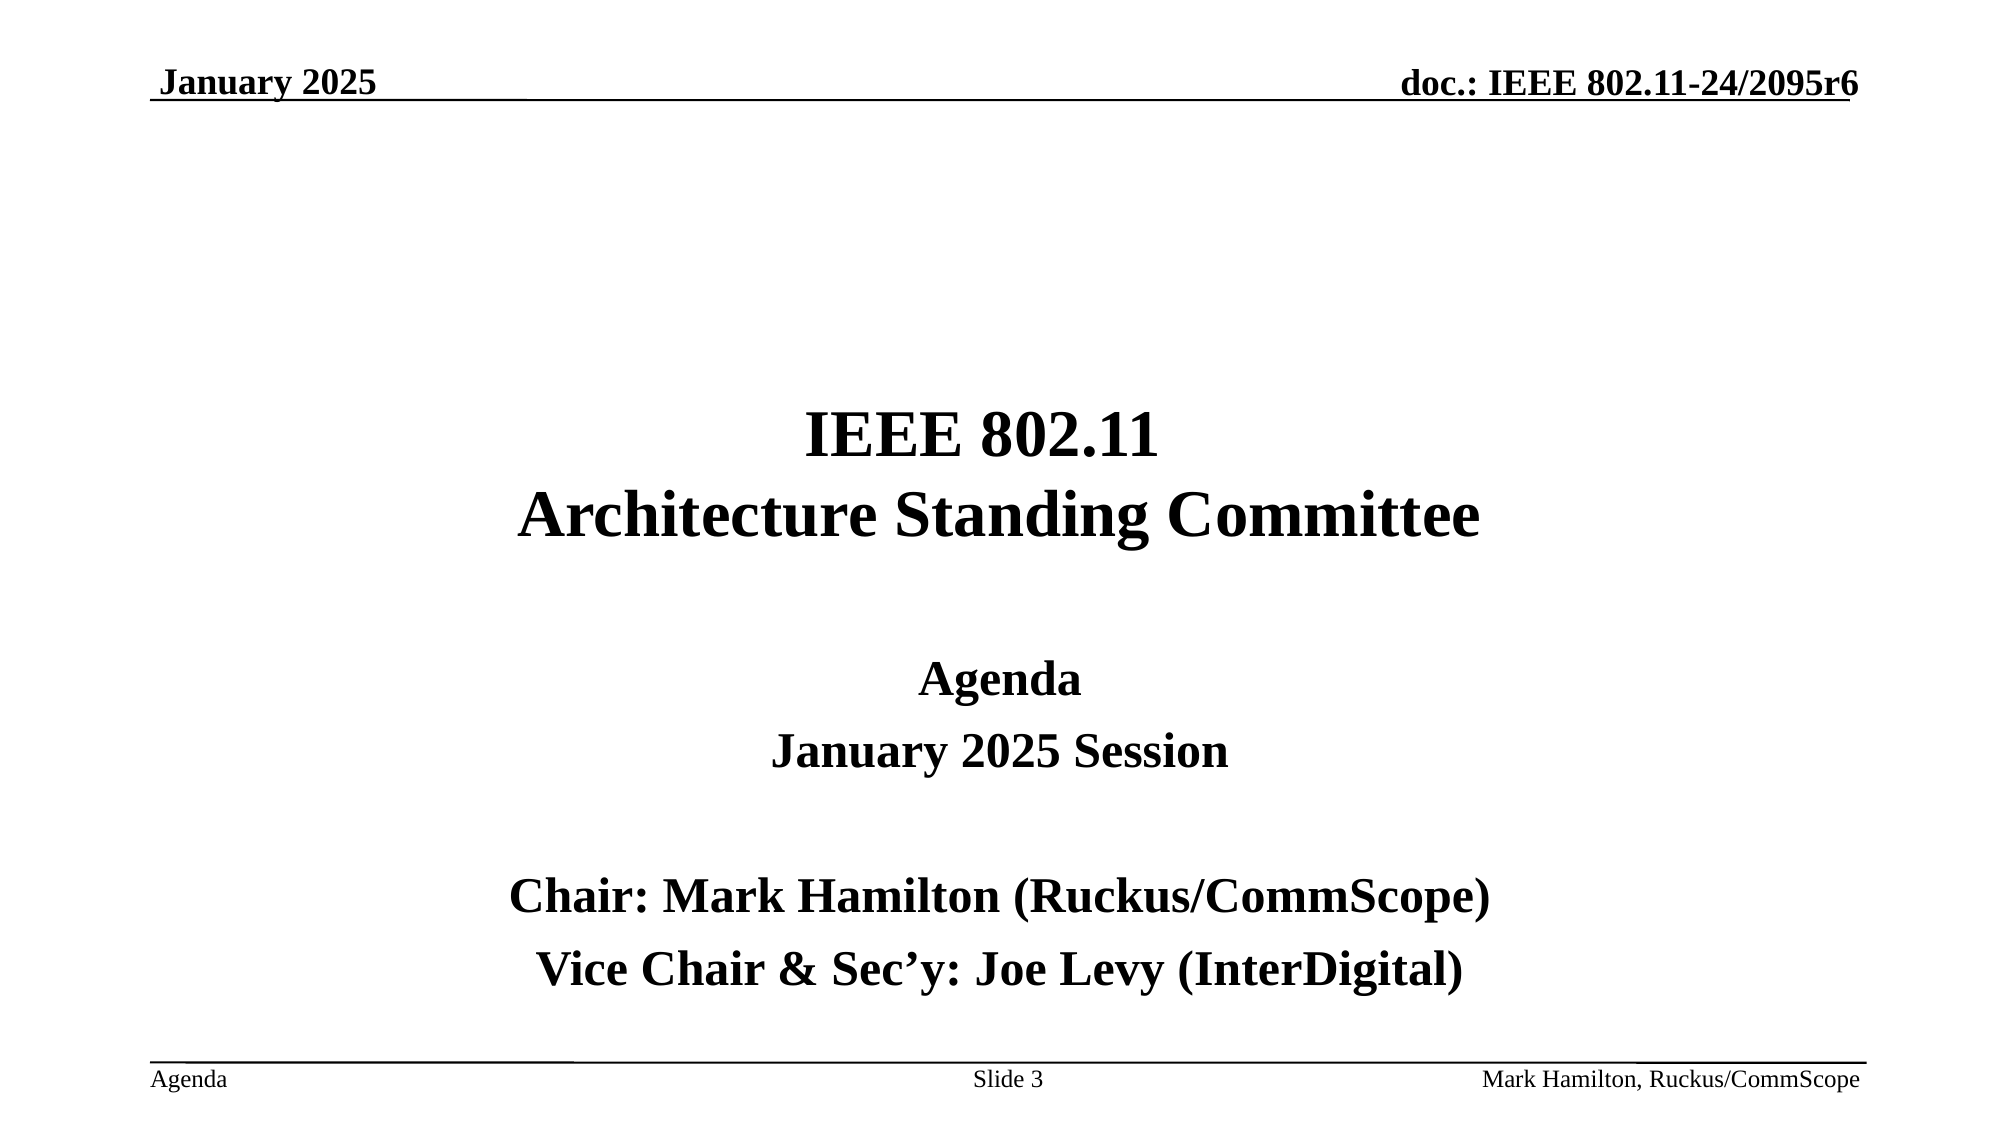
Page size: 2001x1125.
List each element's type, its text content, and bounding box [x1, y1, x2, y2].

slide_number Slide 3 [950, 1061, 1067, 1123]
subtitle Agenda January 2025 Session Chair: Mark Hamilton (Ruckus/CommScope) Vice Chair & Sec’y: Joe Levy (InterDigital) [299, 637, 1701, 926]
title IEEE 802.11 Architecture Standing Committee [149, 349, 1851, 591]
